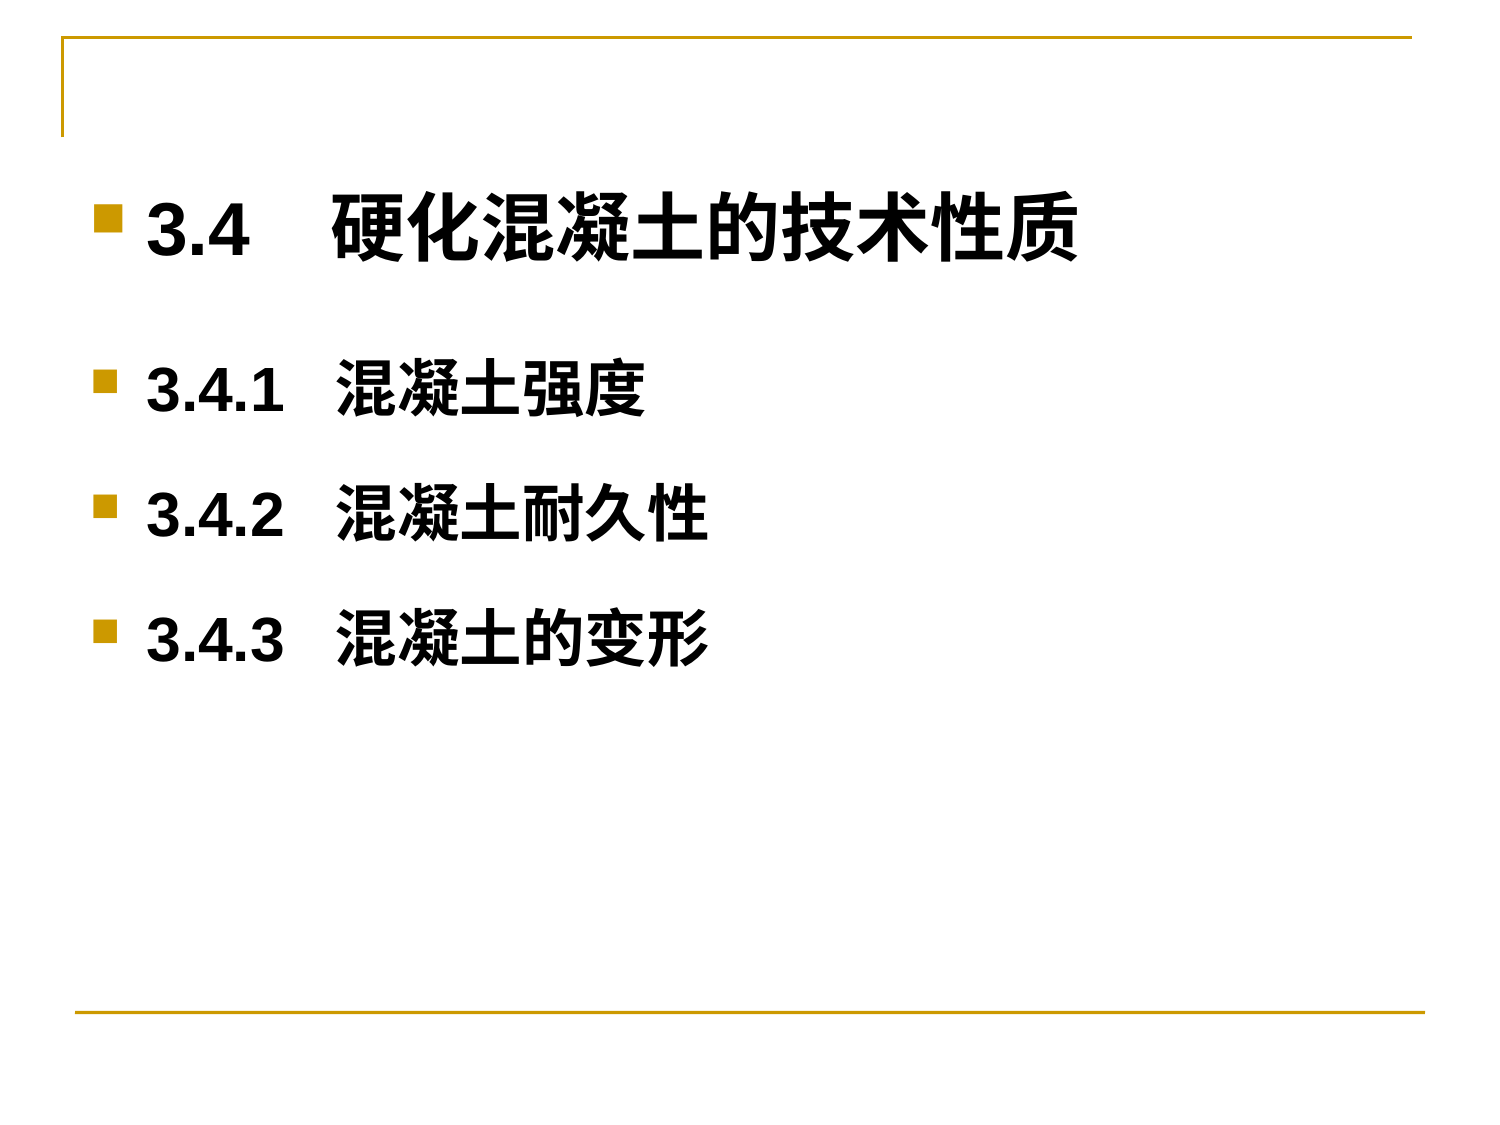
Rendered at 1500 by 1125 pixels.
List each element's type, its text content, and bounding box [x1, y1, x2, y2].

list 3.4 硬化混凝土的技术性质 3.4.1 混凝土强度 3.4.2 混凝土耐久性 3.4.3 混凝土的变形 [74, 172, 1426, 1006]
